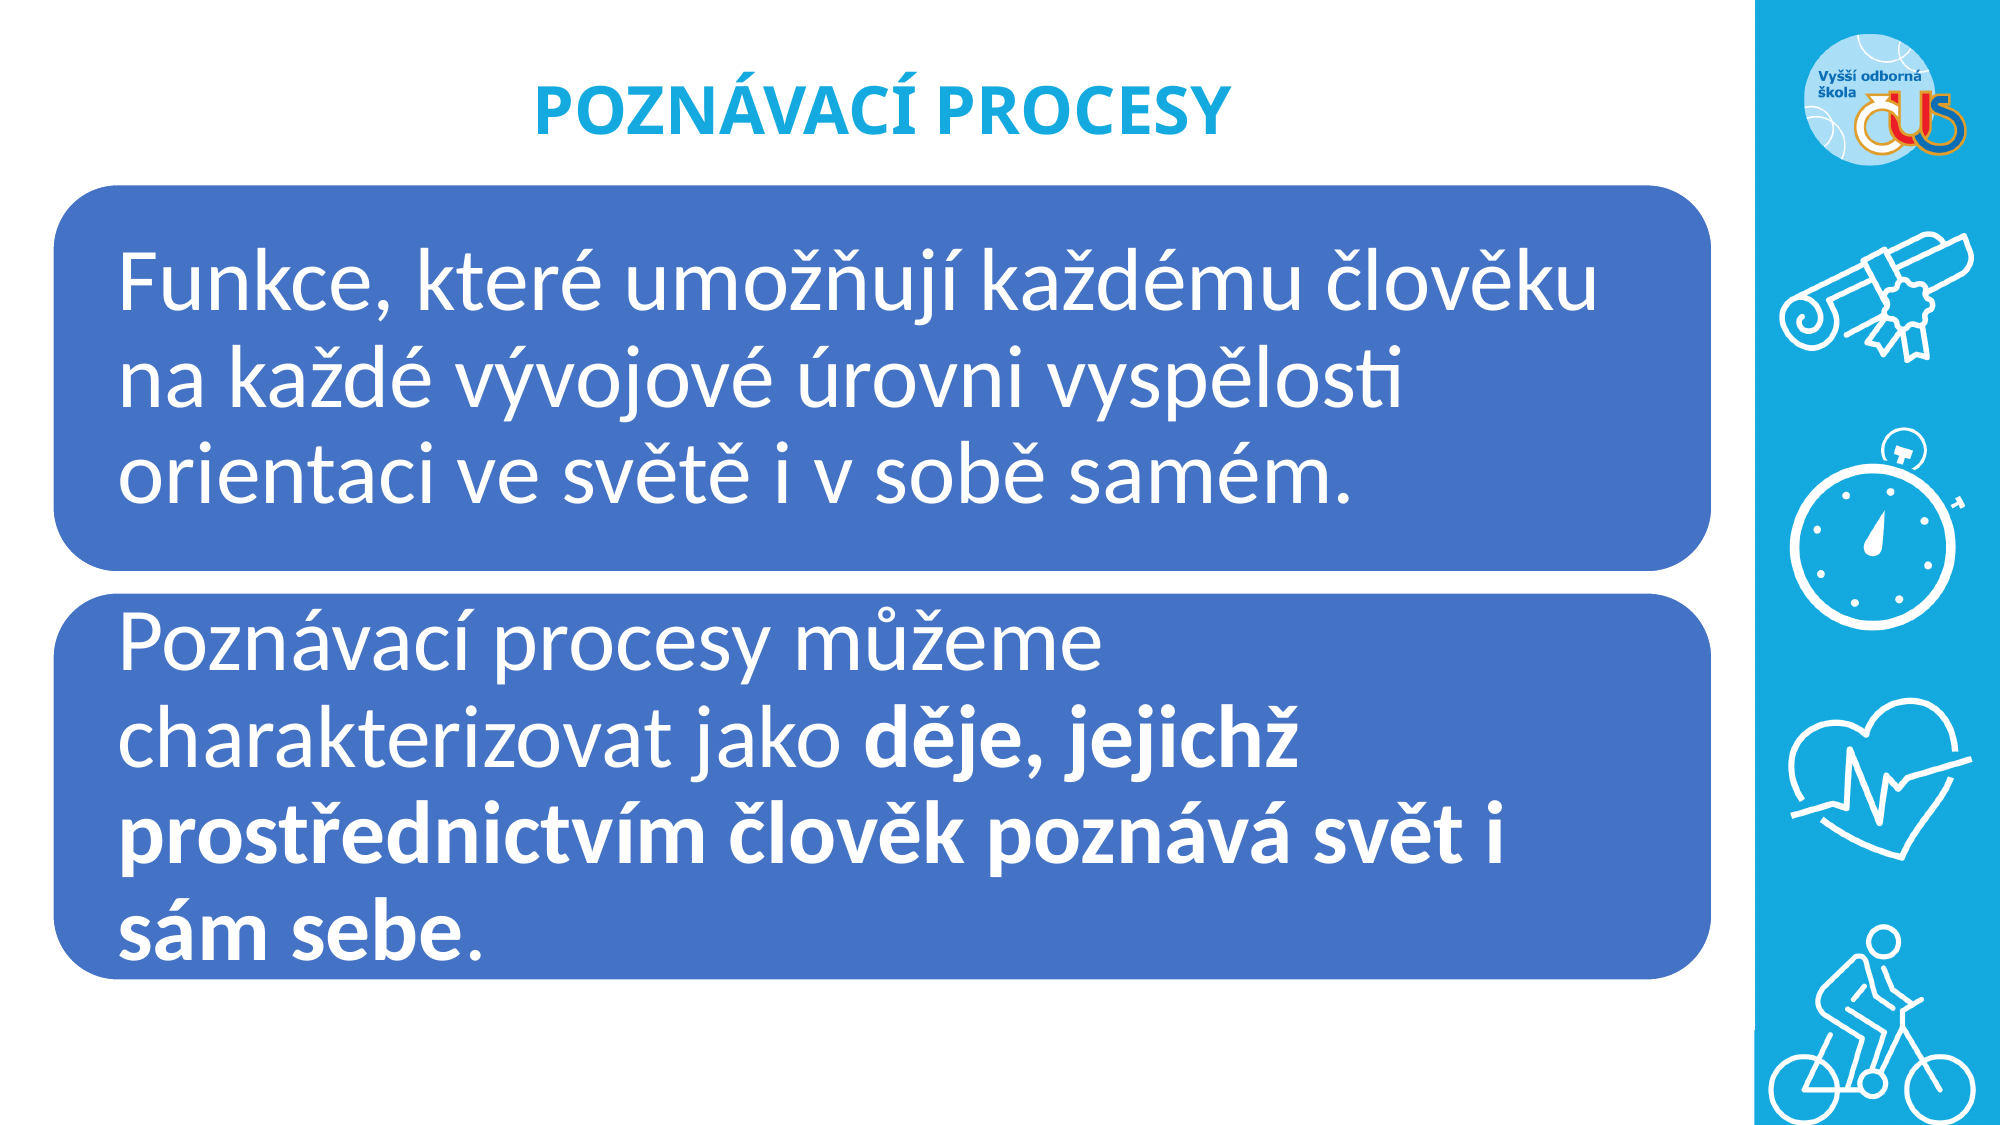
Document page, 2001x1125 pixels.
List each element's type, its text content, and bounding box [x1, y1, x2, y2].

picture [1754, 0, 2000, 1125]
title POZNÁVACÍ PROCESY [52, 59, 1713, 165]
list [52, 165, 1713, 999]
